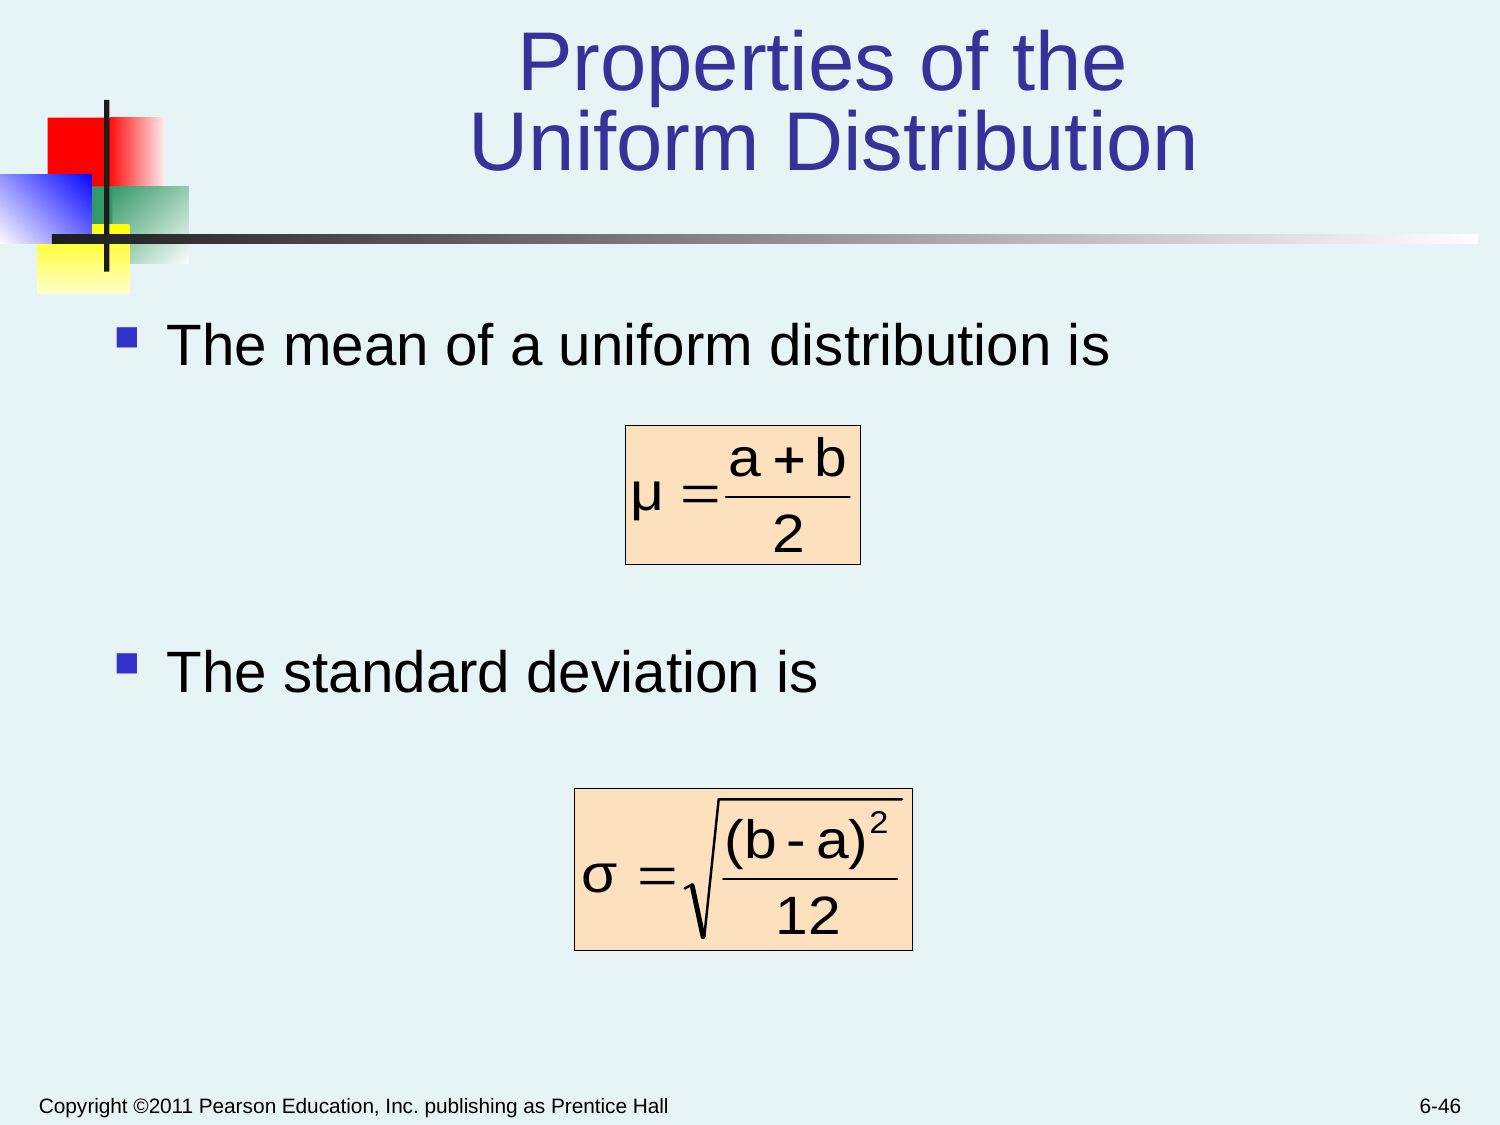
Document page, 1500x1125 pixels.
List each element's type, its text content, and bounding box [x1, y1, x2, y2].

slide_number 6-46 [1124, 1071, 1476, 1125]
title Properties of the Uniform Distribution [290, 52, 1378, 194]
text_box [624, 424, 861, 565]
footer Copyright ©2011 Pearson Education, Inc. publishing as Prentice Hall [24, 1071, 788, 1125]
list The mean of a uniform distribution is The standard deviation is [99, 299, 1426, 1044]
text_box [574, 788, 913, 951]
